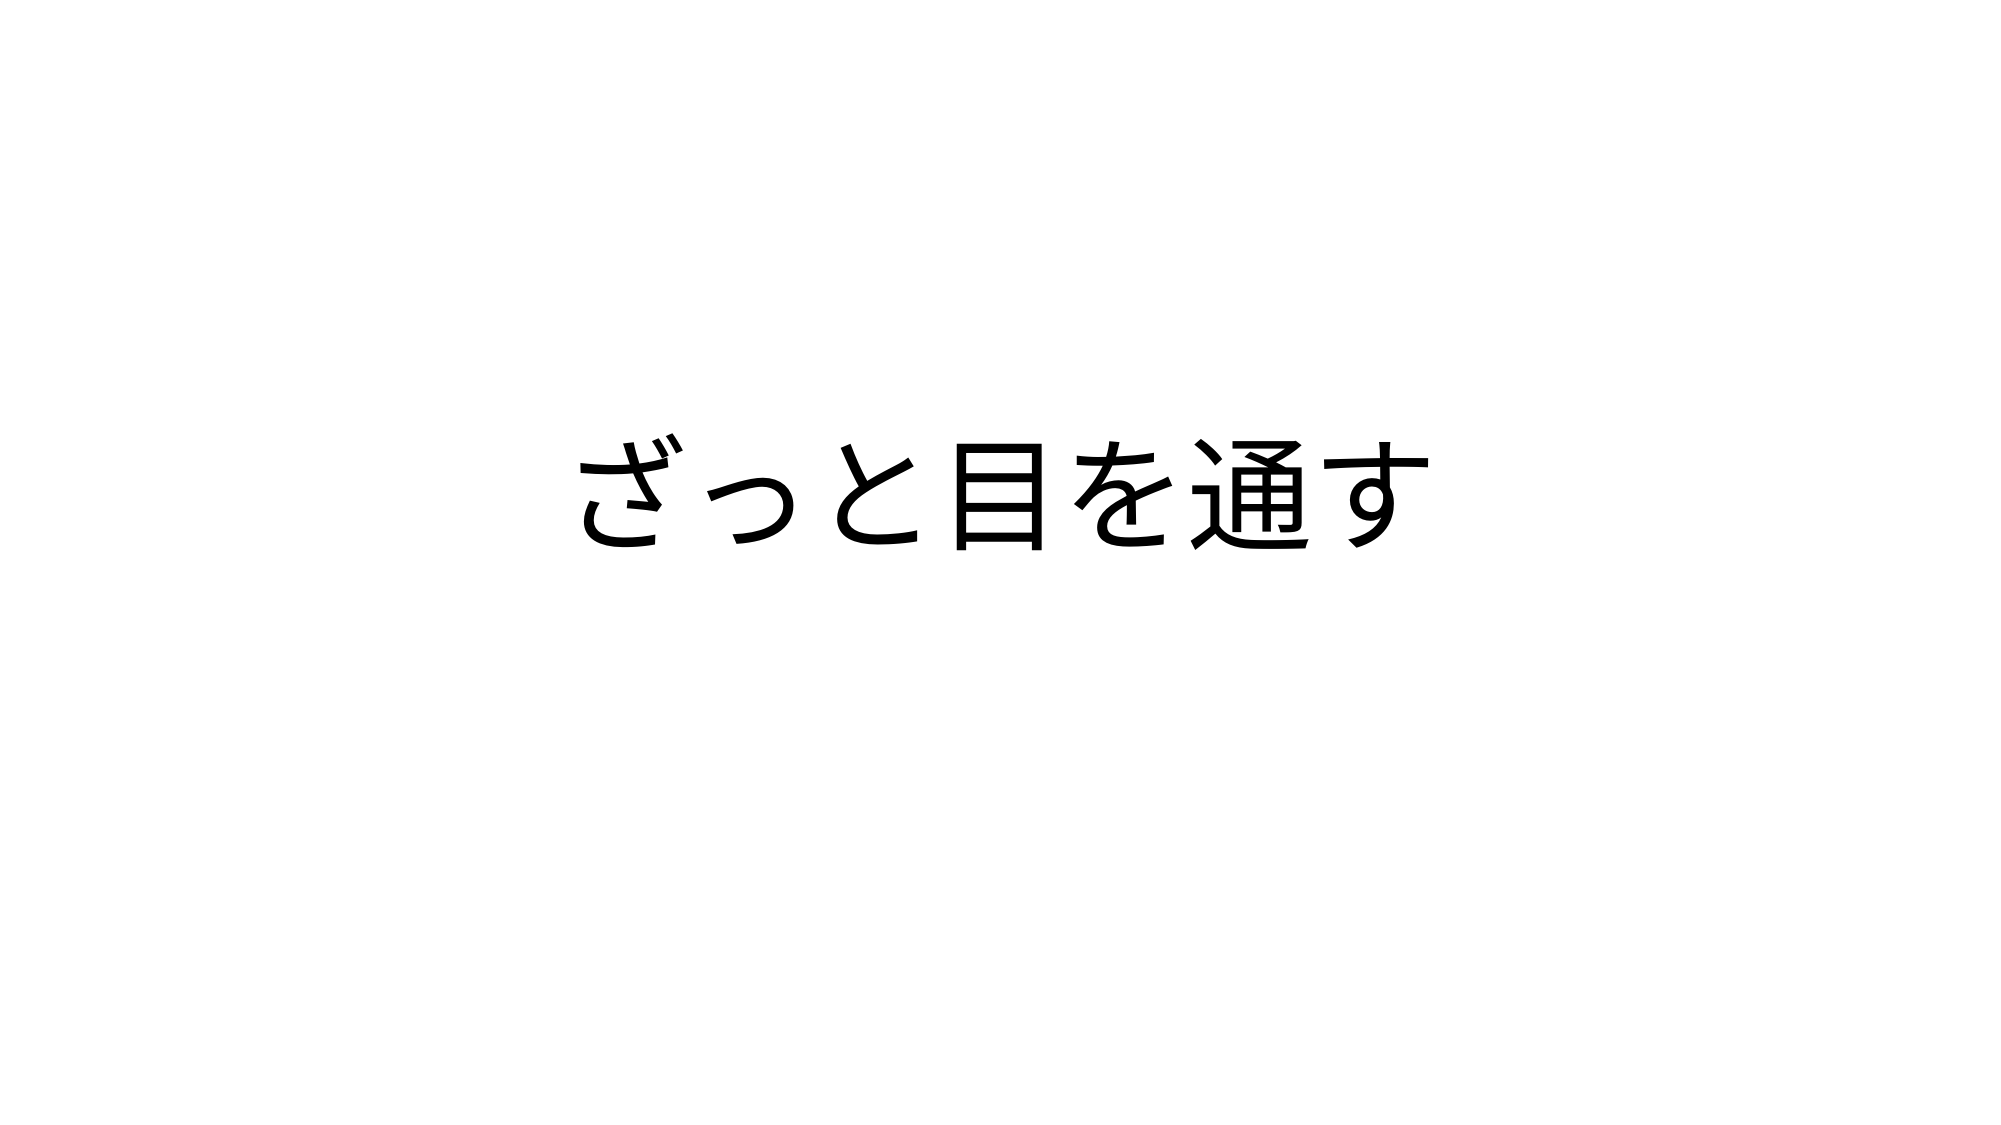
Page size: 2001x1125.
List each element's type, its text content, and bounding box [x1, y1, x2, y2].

title ざっと目を通す [249, 184, 1750, 576]
